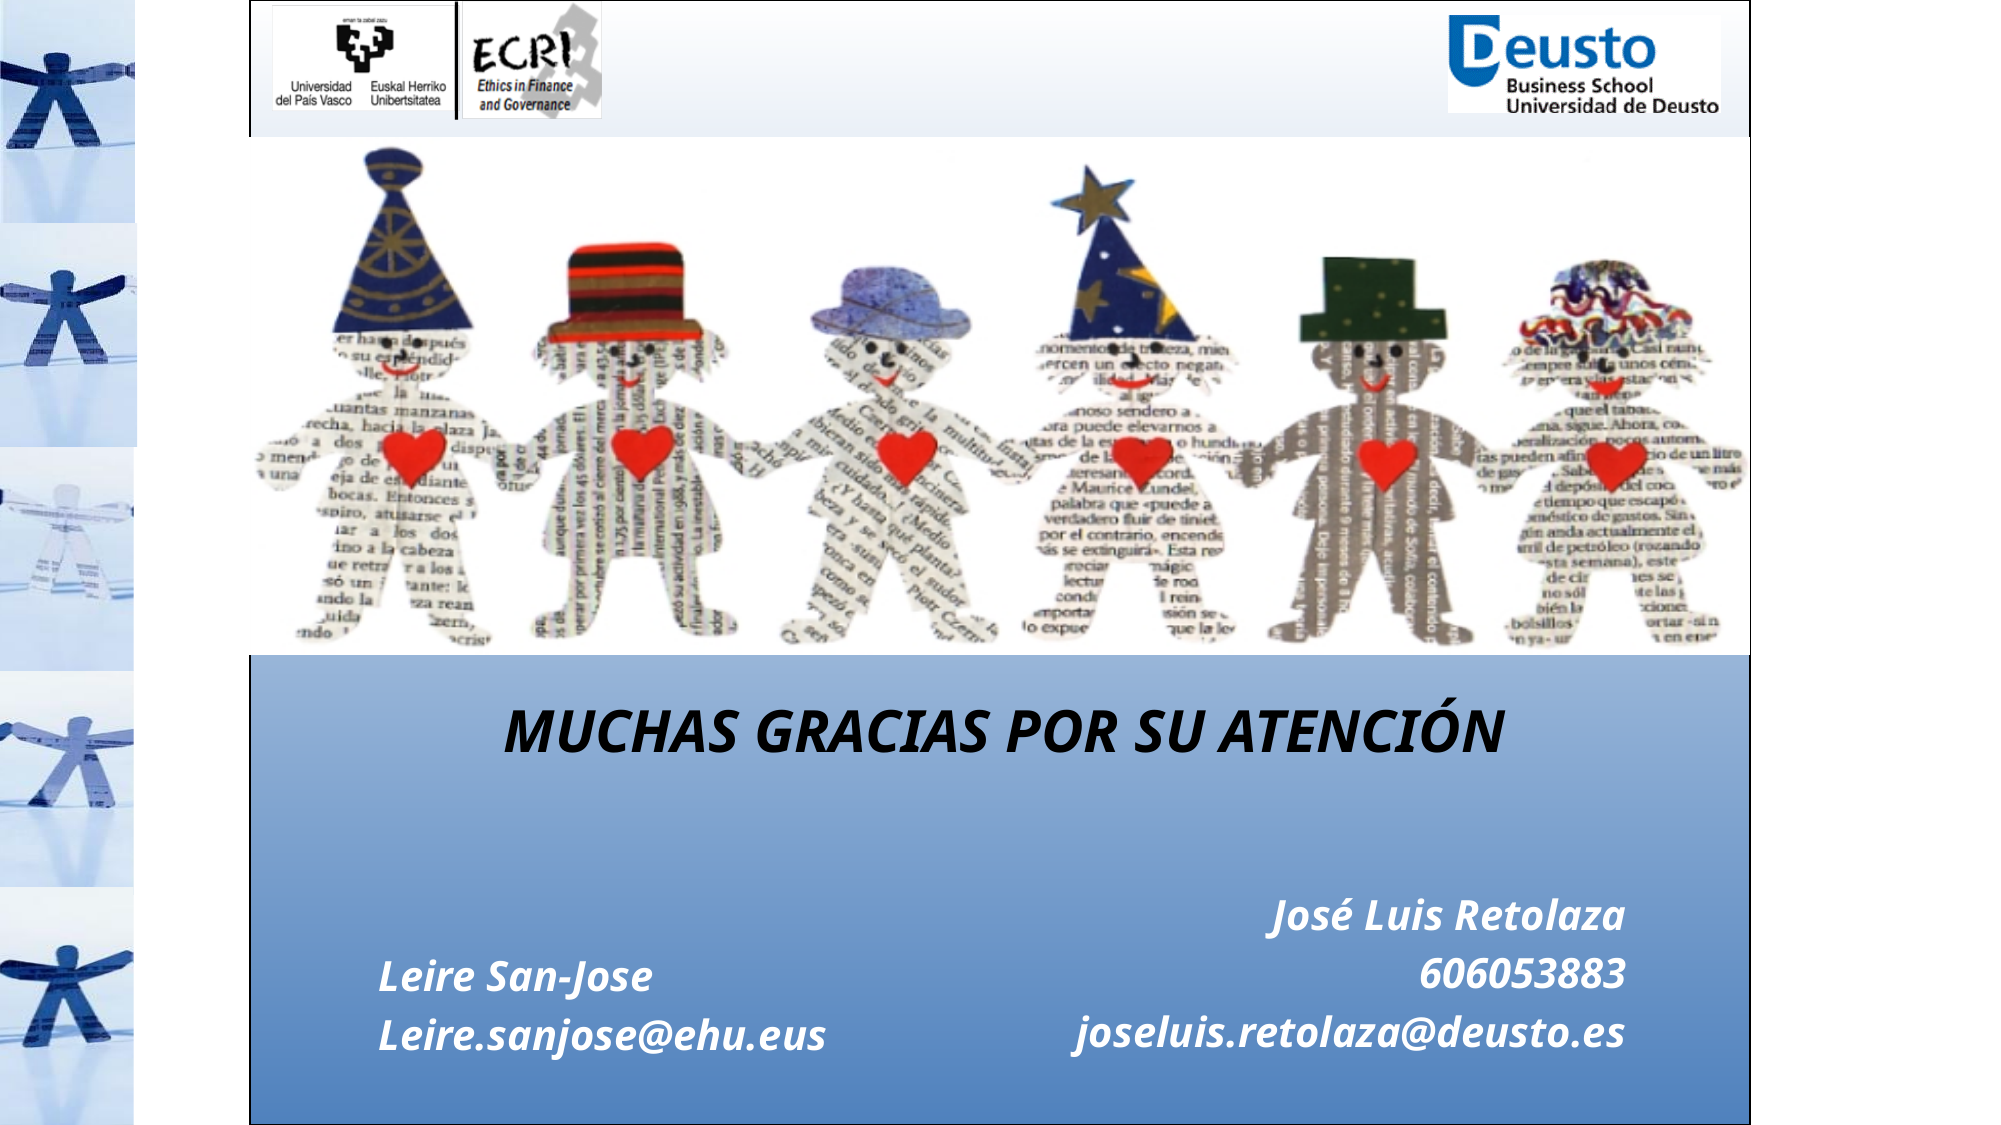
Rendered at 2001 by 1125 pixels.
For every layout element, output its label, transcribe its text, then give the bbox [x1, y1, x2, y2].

picture [249, 136, 1751, 655]
picture [0, 0, 138, 1125]
picture [1448, 15, 1721, 114]
text_box [249, 0, 1750, 136]
text_box MUCHAS GRACIAS POR SU ATENCIÓN [338, 692, 1672, 833]
text_box [249, 662, 1750, 1125]
picture [271, 0, 603, 122]
text_box Leire San-Jose Leire.sanjose@ehu.eus [249, 942, 956, 1093]
text_box José Luis Retolaza 606053883 joseluis.retolaza@deusto.es [998, 881, 1705, 1032]
